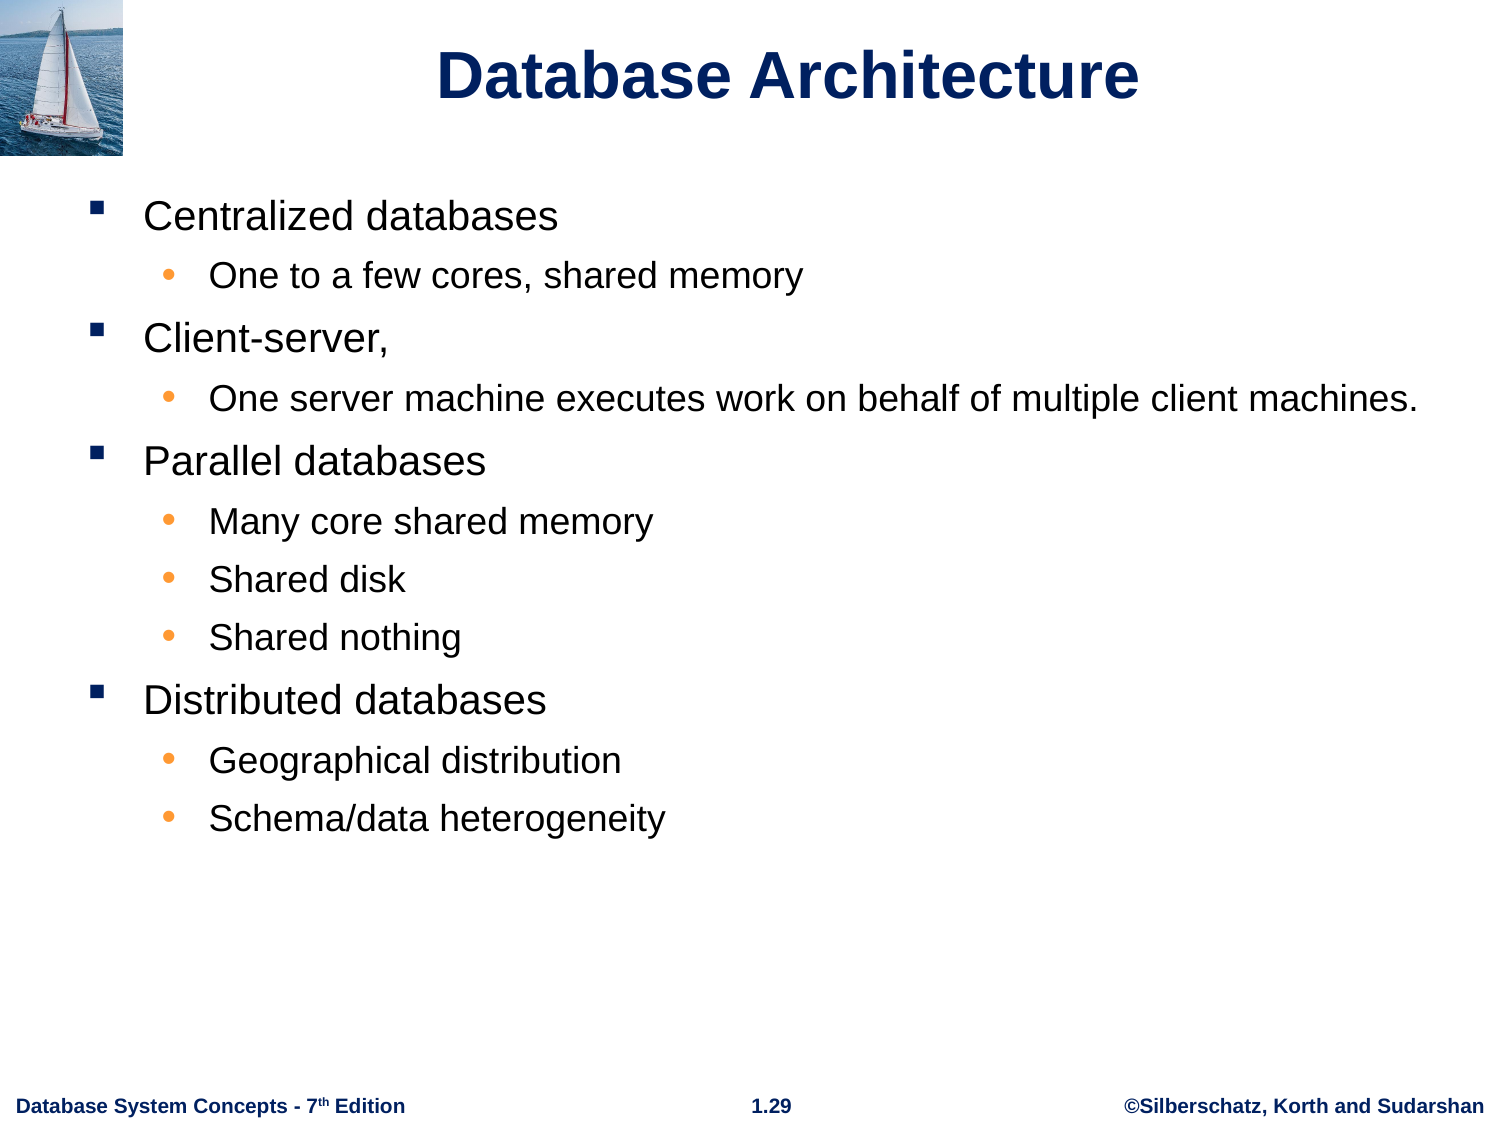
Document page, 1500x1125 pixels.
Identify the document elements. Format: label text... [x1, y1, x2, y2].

title Database Architecture [125, 18, 1452, 120]
list Centralized databases One to a few cores, shared memory Client-server, One server machine executes work on behalf of multiple client machines. Parallel databases Many core shared memory Shared disk Shared nothing Distributed databases Geographical distribution Schema/data heterogeneity [71, 180, 1451, 1062]
picture [0, 0, 123, 156]
